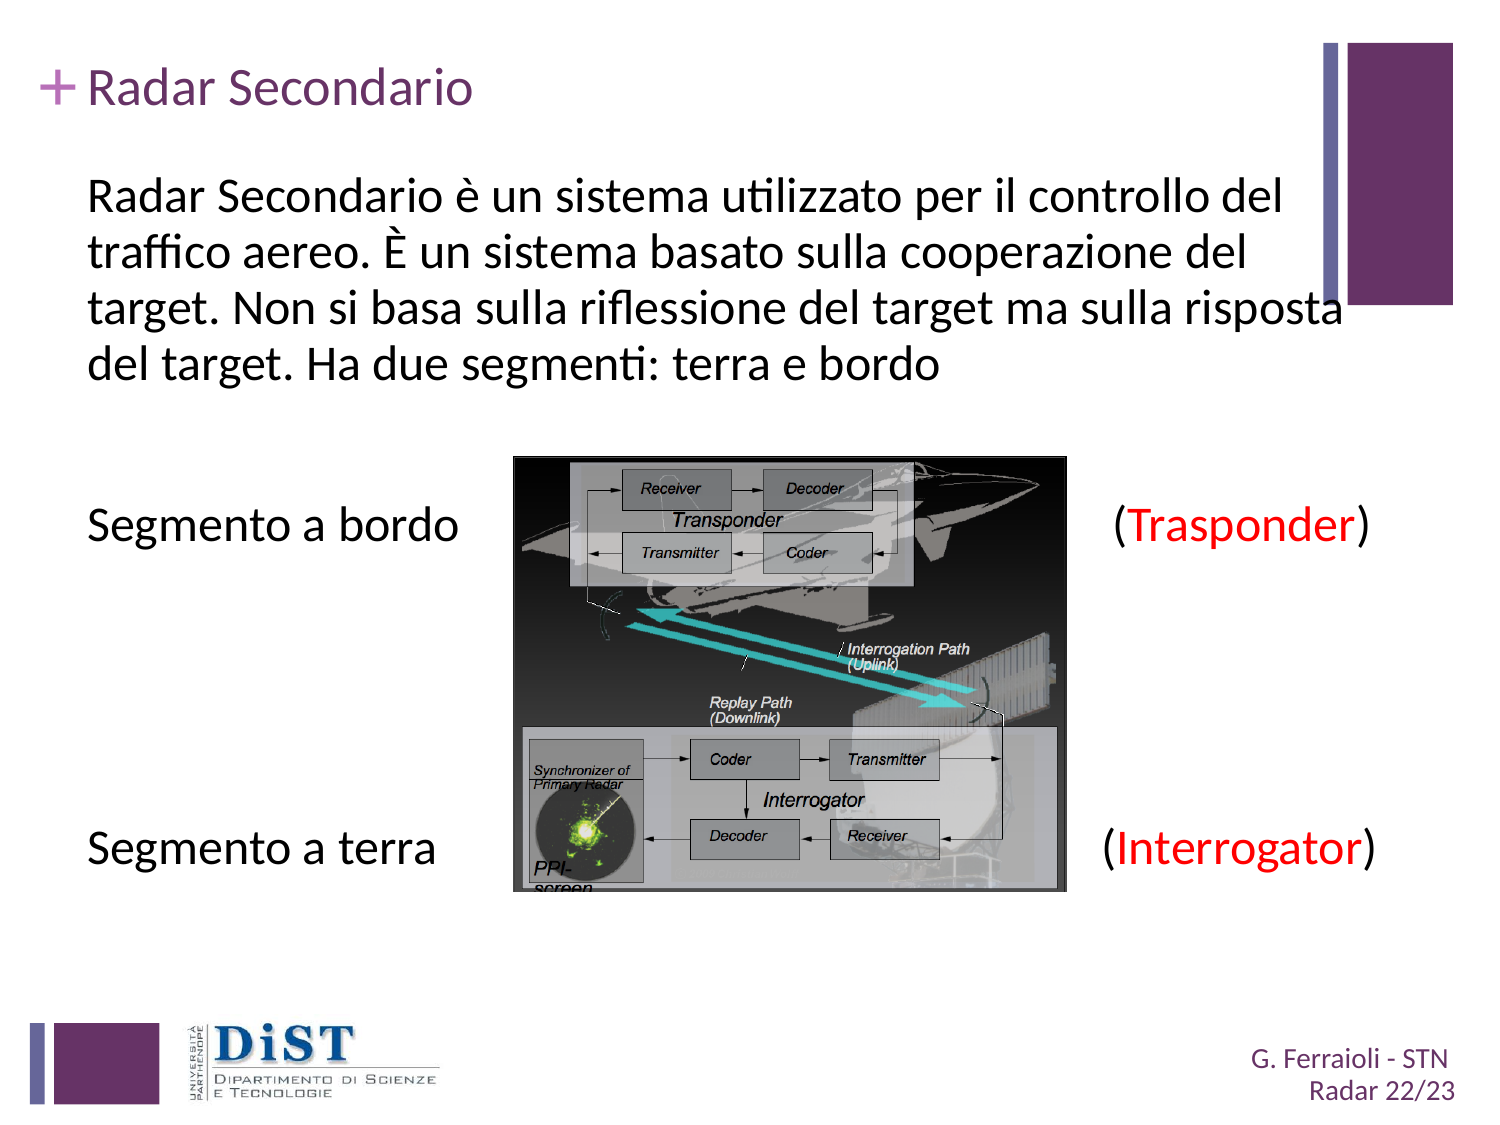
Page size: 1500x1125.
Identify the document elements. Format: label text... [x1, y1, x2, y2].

title Radar Secondario [72, 49, 1312, 128]
picture [170, 1045, 463, 1112]
picture [513, 455, 1067, 892]
text_box Radar Secondario è un sistema utilizzato per il controllo del traffico aereo. È un sistema basato sulla cooperazione del target. Non si basa sulla riflessione del target ma sulla risposta del target. Ha due segmenti: terra e bordo Segmento a bordo (Trasponder) Segmento a terra (Interrogator) [72, 160, 1404, 1045]
